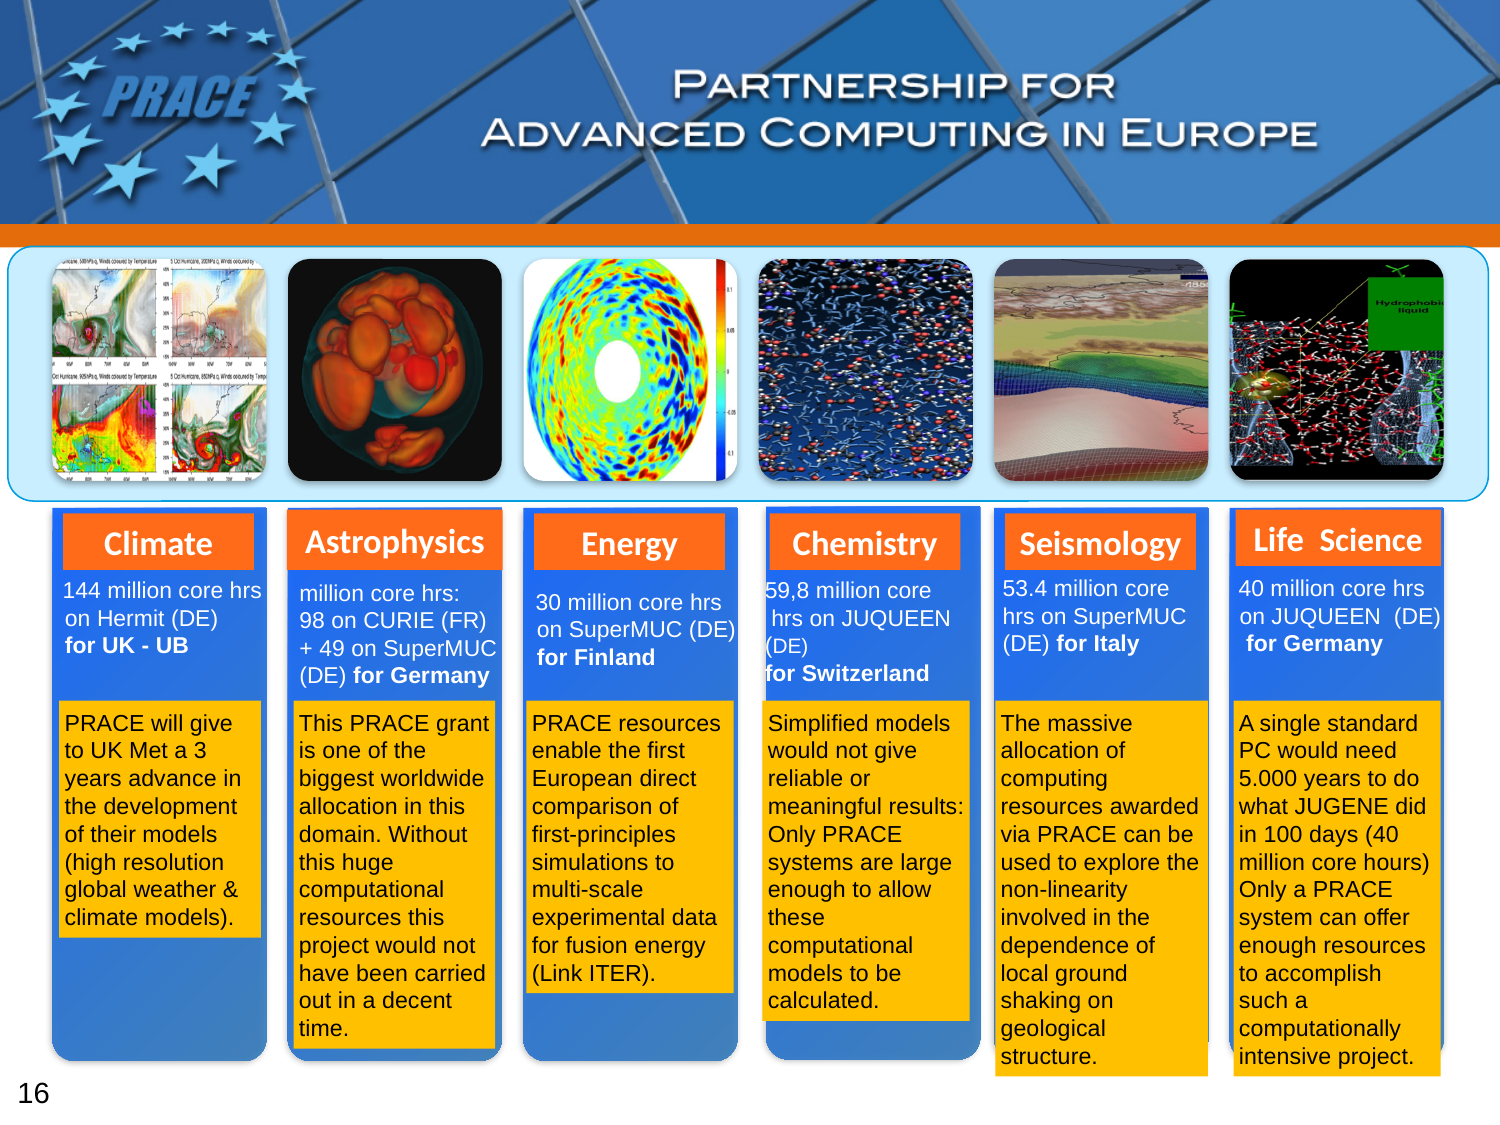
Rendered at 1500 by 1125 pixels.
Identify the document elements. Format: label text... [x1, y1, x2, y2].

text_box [7, 228, 1489, 1048]
text_box The massive allocation of computing resources awarded via PRACE can be used to explore the non-linearity involved in the dependence of local ground shaking on geological structure. [995, 1056, 1208, 1077]
text_box A single standard PC would need 5.000 years to do what JUGENE did in 100 days (40 million core hours) Only a PRACE system can offer enough resources to accomplish such a computationally intensive project. [1233, 1056, 1441, 1077]
slide_number 16 [0, 1058, 65, 1125]
picture [0, 0, 1500, 224]
